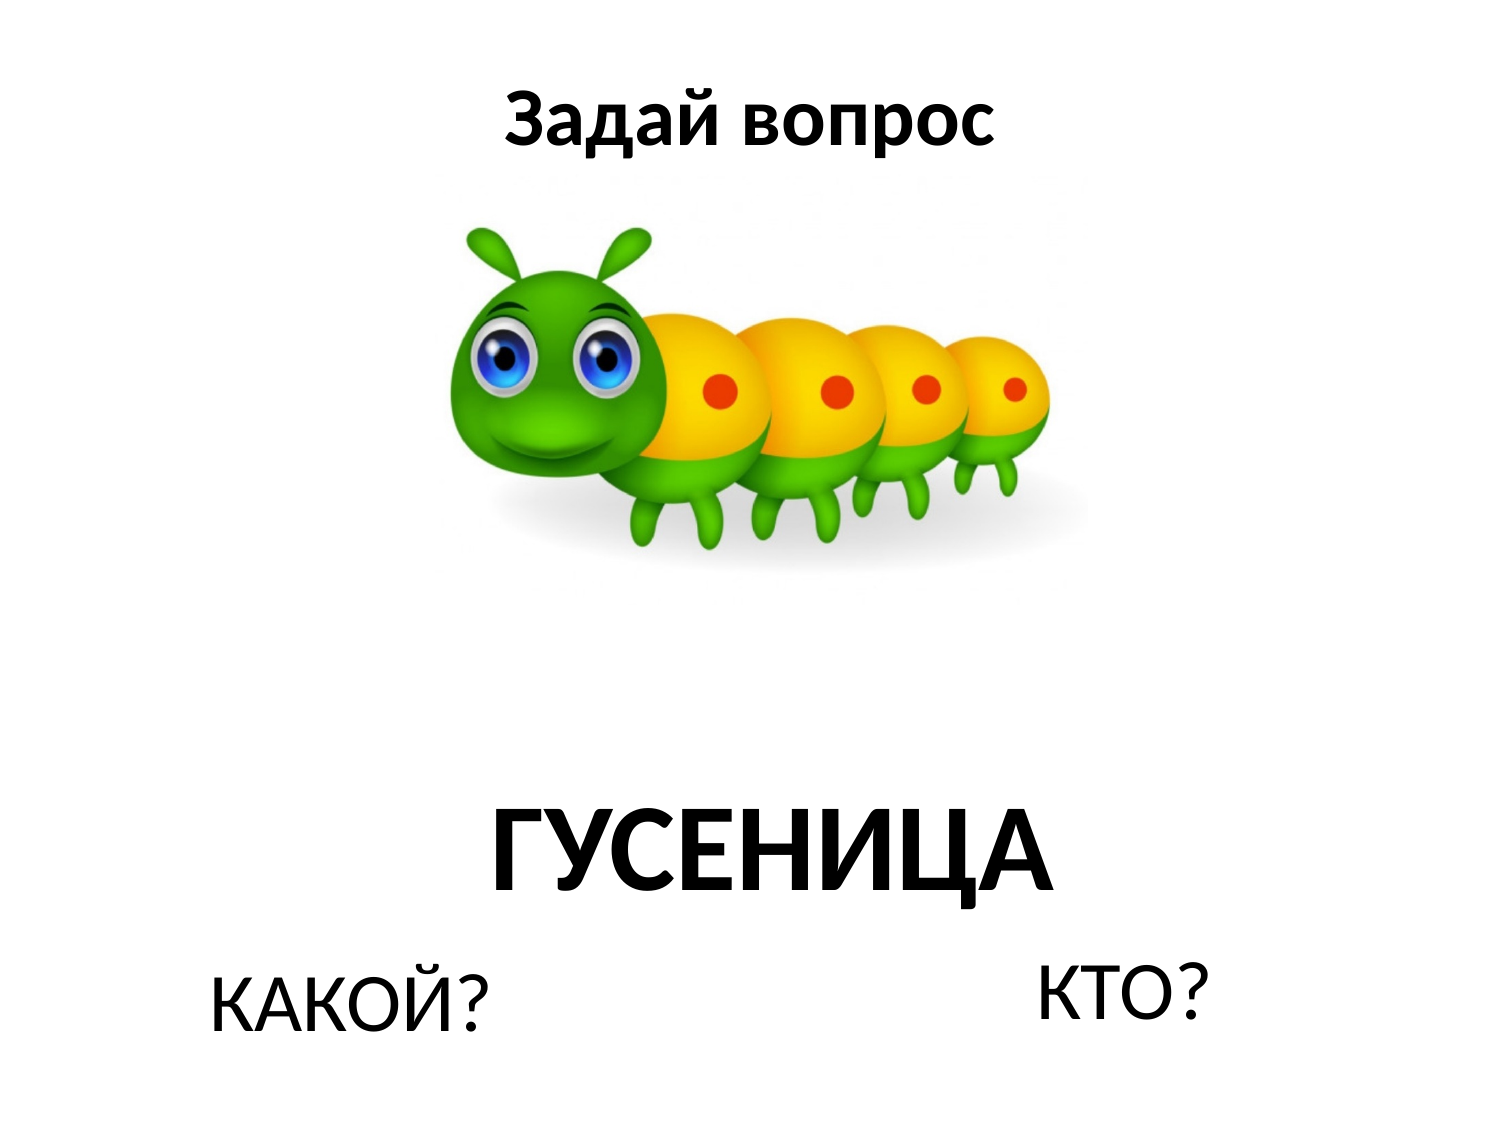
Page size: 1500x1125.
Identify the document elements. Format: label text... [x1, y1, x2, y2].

text_box Задай вопрос [490, 54, 1034, 170]
text_box ГУСЕНИЦА [419, 758, 1152, 924]
text_box КТО? [1021, 928, 1377, 1044]
picture [435, 173, 1089, 605]
text_box КАКОЙ? [194, 940, 550, 1056]
